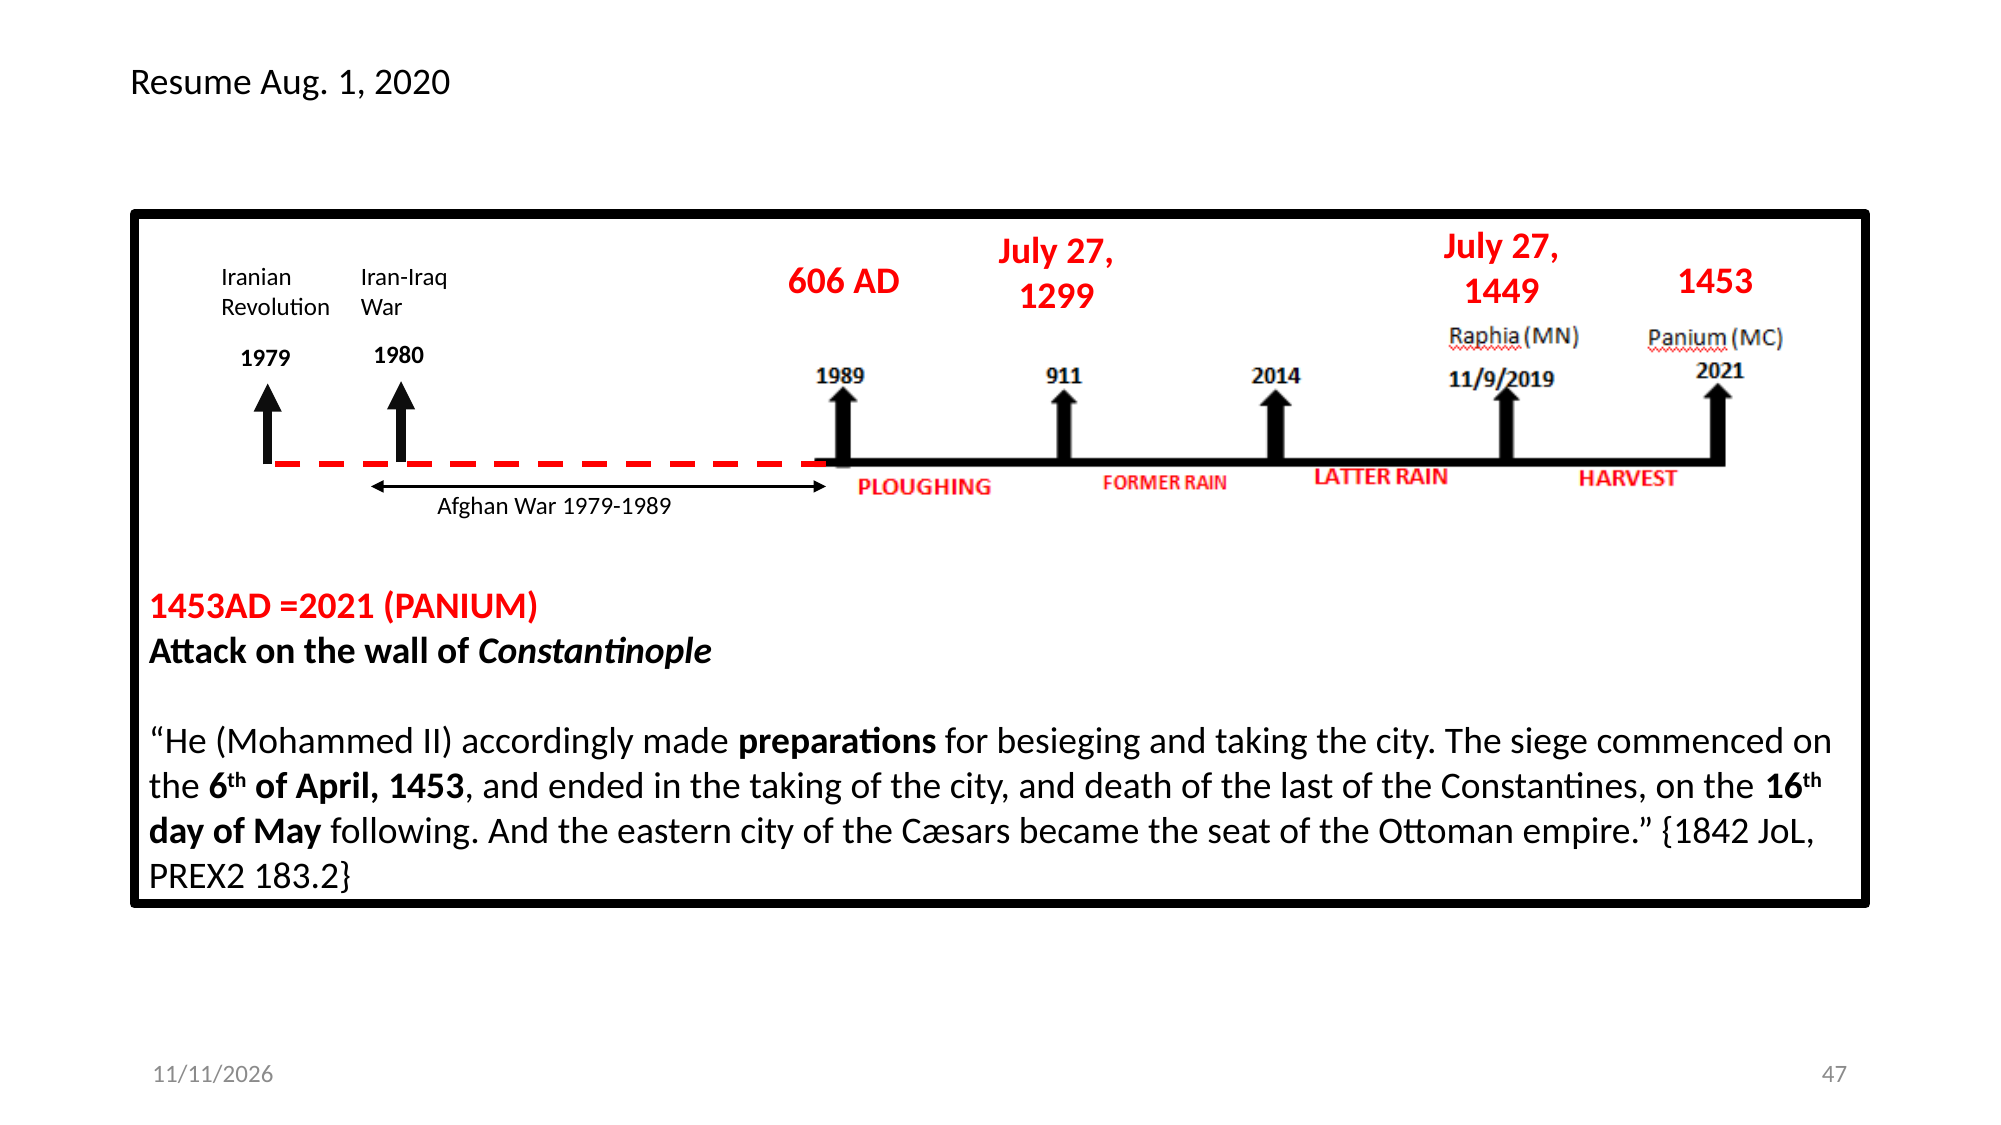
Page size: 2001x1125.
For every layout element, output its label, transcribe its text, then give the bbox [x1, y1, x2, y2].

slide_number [137, 1042, 588, 1103]
text_box 1979 [225, 333, 311, 379]
text_box 606 AD [773, 249, 919, 309]
picture [794, 309, 1802, 514]
text_box 1980 [358, 331, 445, 377]
text_box 1453 [1642, 249, 1788, 309]
slide_number 47 [1412, 1042, 1863, 1103]
text_box Afghan War 1979-1989 [422, 482, 786, 486]
text_box July 27, 1449 [1428, 214, 1575, 309]
text_box Resume Aug. 1, 2020 [115, 49, 643, 110]
text_box Iranian Revolution [206, 253, 346, 328]
text_box July 27, 1299 [983, 218, 1130, 309]
text_box Afghan War 1979-1989 [422, 487, 786, 527]
text_box Iran-Iraq War [346, 253, 468, 328]
text_box 1453AD =2021 (PANIUM) Attack on the wall of Constantinople “He (Mohammed II) accordingly made preparations for besieging and taking the city. The siege commenced on the 6th of April, 1453, and ended in the taking of the city, and death of the last of the Constantines, on the 16th day of May following. And the eastern city of the Cæsars became the seat of the Ottoman empire.” {1842 JoL, PREX2 183.2} [134, 214, 1866, 904]
